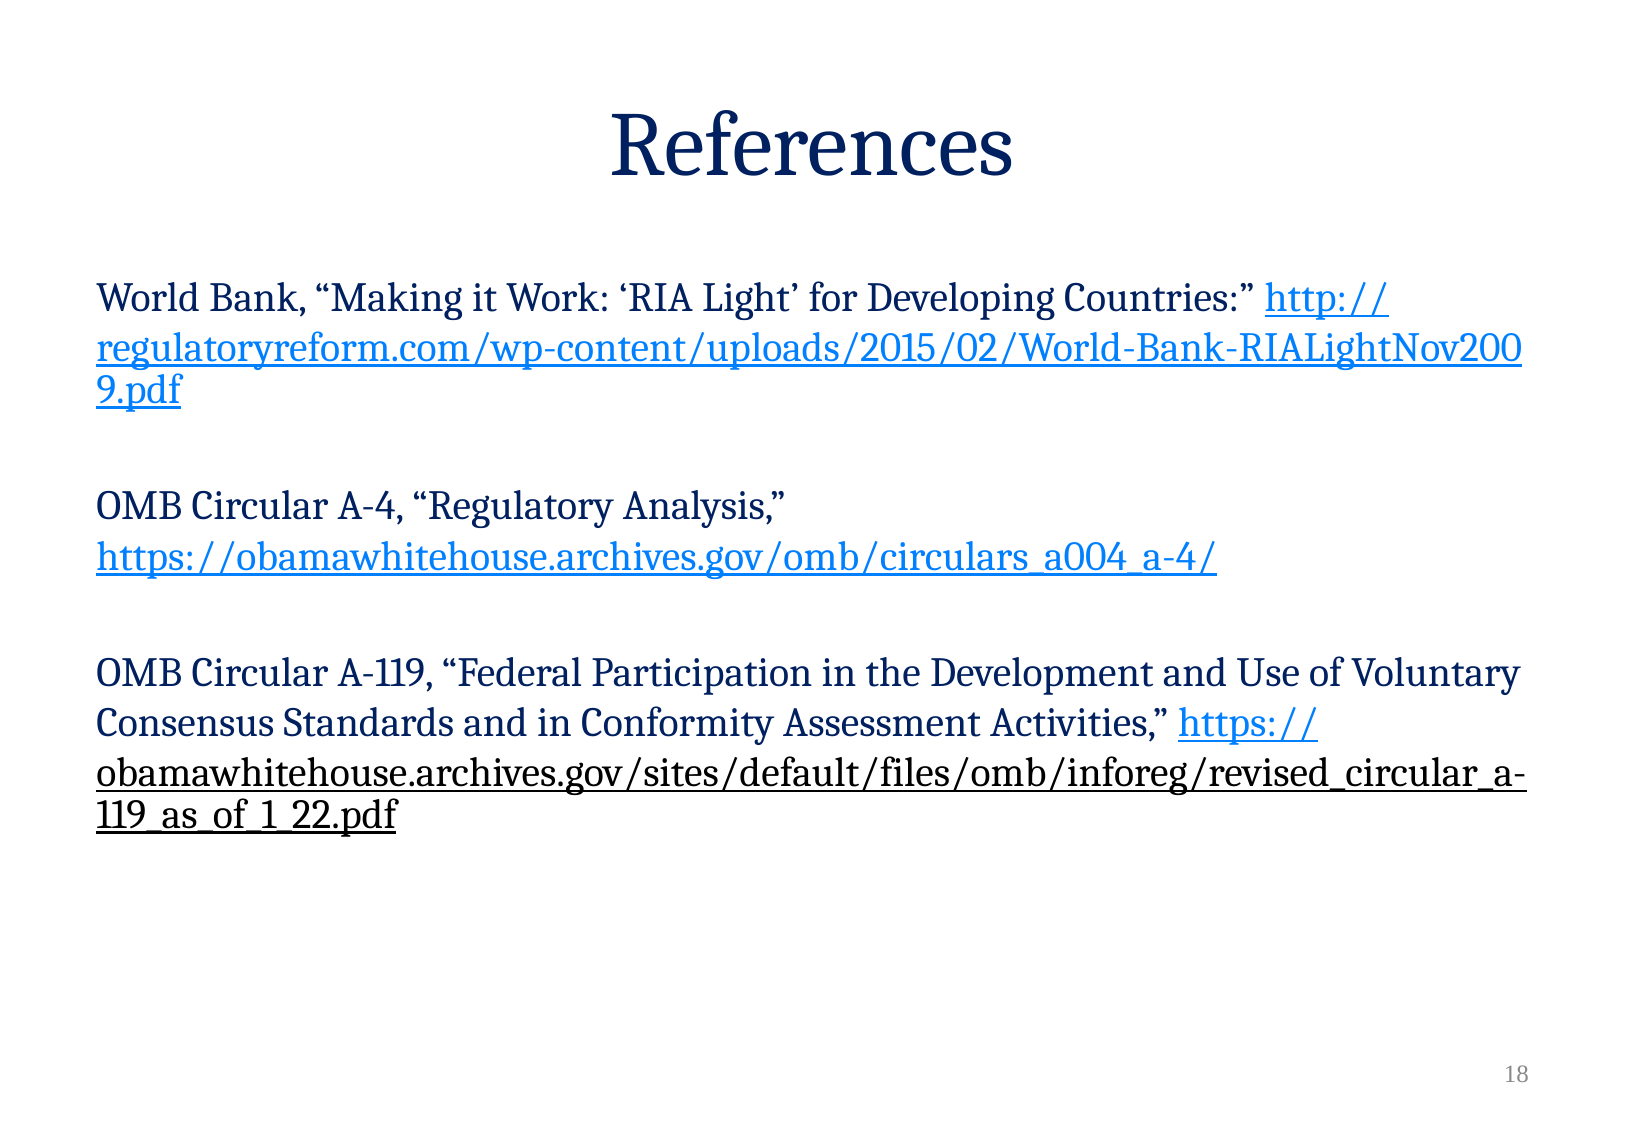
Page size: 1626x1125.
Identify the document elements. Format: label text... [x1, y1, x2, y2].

title References [81, 45, 1544, 233]
list World Bank, “Making it Work: ‘RIA Light’ for Developing Countries:” http://regulatoryreform.com/wp-content/uploads/2015/02/World-Bank-RIALightNov2009.pdf OMB Circular A-4, “Regulatory Analysis,” https://obamawhitehouse.archives.gov/omb/circulars_a004_a-4/ OMB Circular A-119, “Federal Participation in the Development and Use of Voluntary Consensus Standards and in Conformity Assessment Activities,” https://obamawhitehouse.archives.gov/sites/default/files/omb/inforeg/revised_circular_a-119_as_of_1_22.pdf [81, 262, 1544, 1005]
slide_number 17 [1164, 1042, 1544, 1103]
